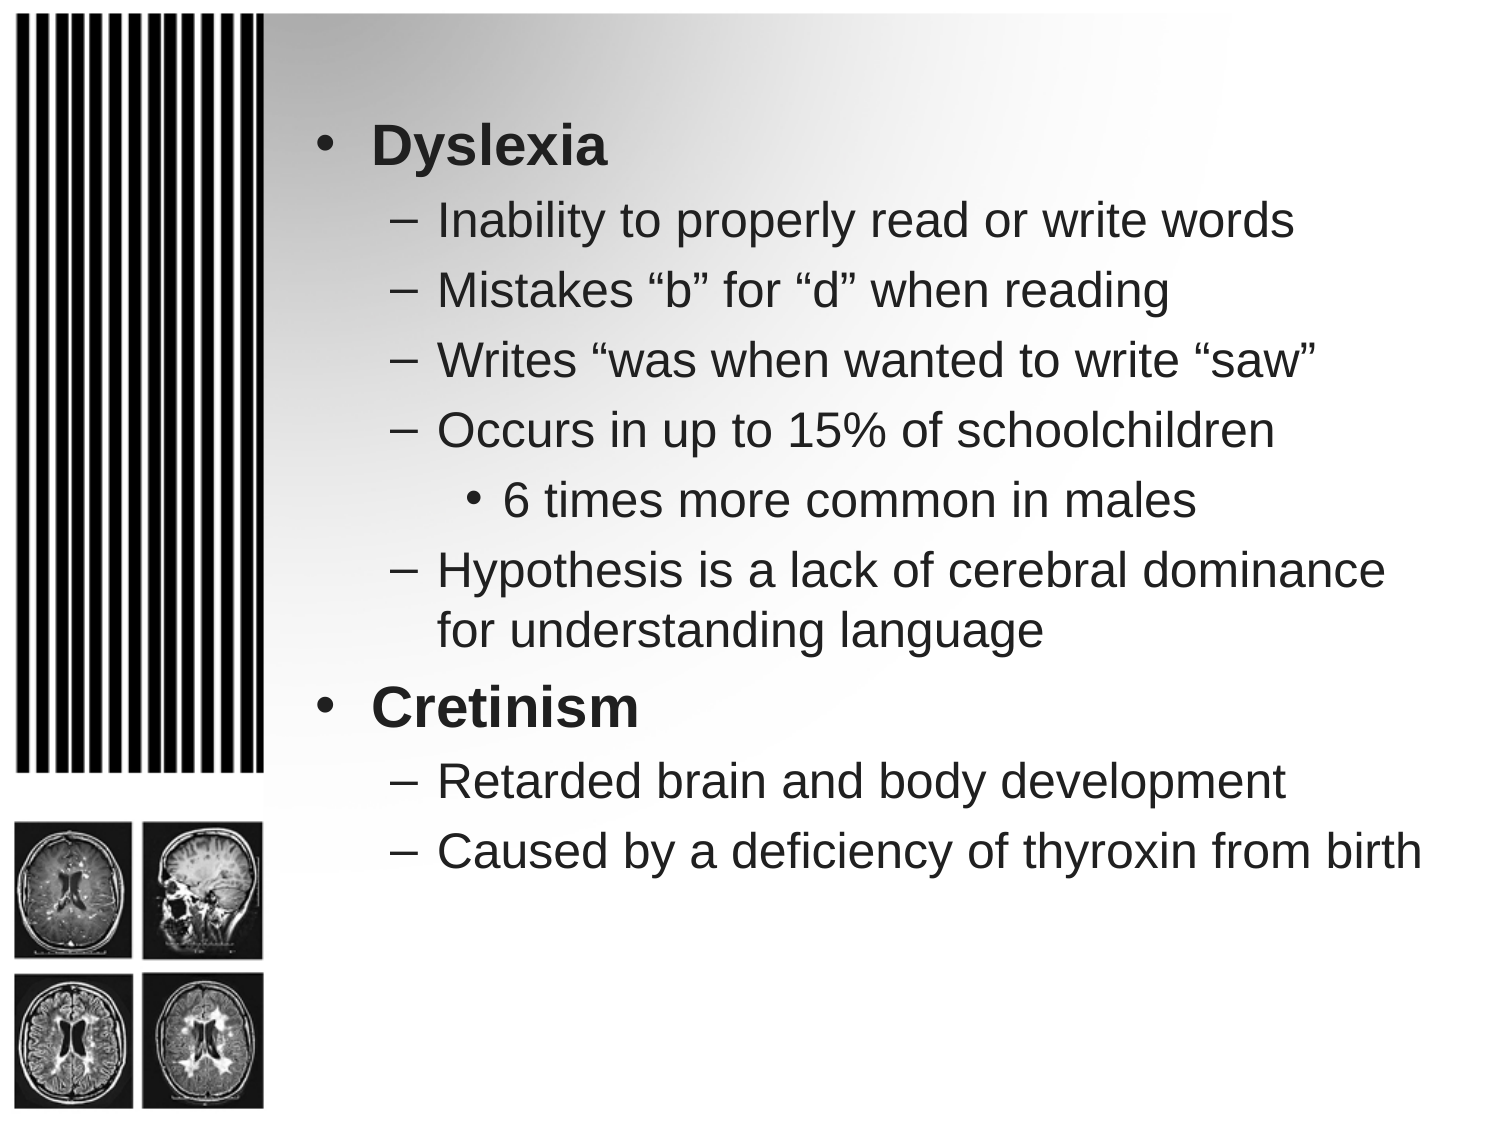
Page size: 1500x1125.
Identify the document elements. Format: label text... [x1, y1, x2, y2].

list Dyslexia Inability to properly read or write words Mistakes “b” for “d” when reading Writes “was when wanted to write “saw” Occurs in up to 15% of schoolchildren 6 times more common in males Hypothesis is a lack of cerebral dominance for understanding language Cretinism Retarded brain and body development Caused by a deficiency of thyroxin from birth [299, 99, 1451, 1051]
picture [0, 0, 1500, 1125]
